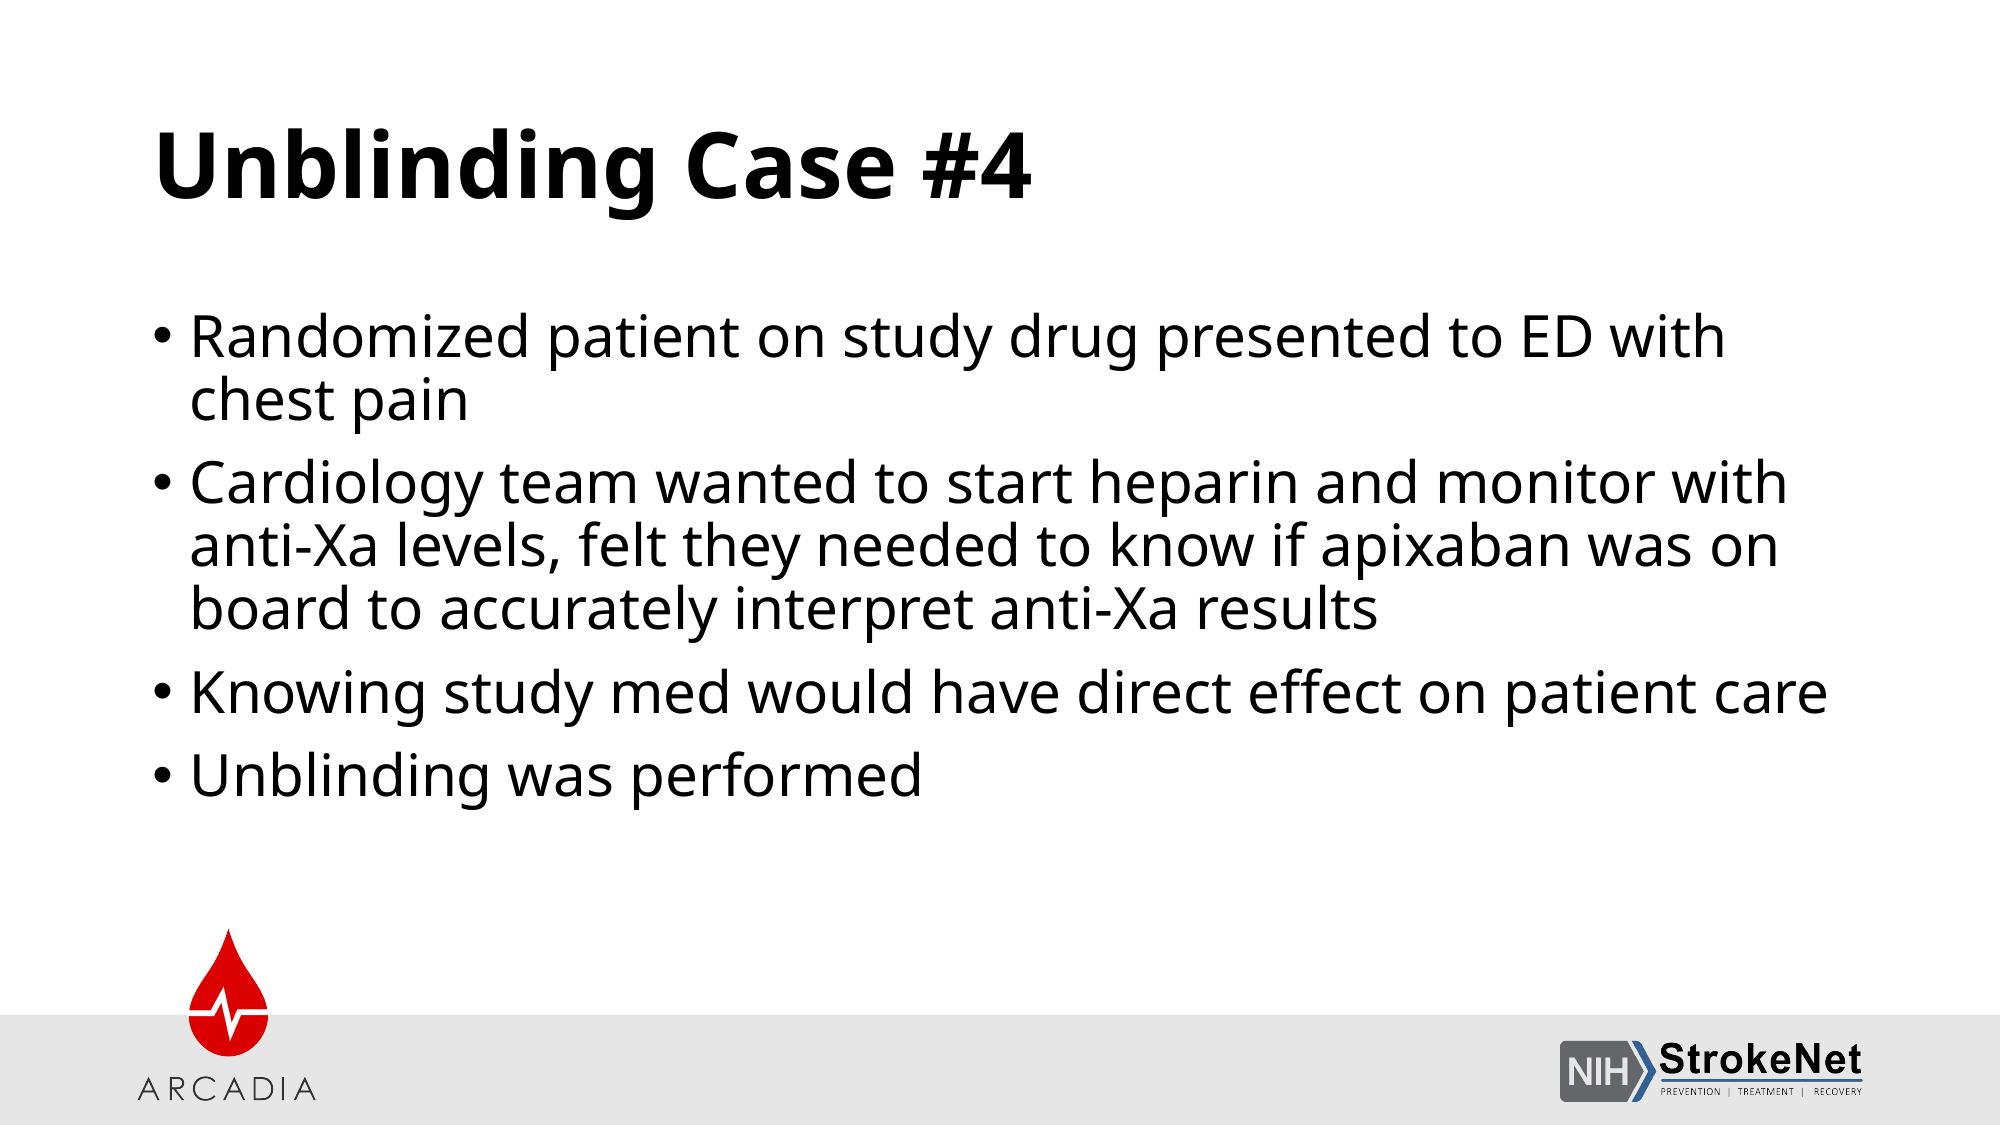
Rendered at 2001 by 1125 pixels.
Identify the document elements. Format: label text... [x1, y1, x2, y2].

list Randomized patient on study drug presented to ED with chest pain Cardiology team wanted to start heparin and monitor with anti-Xa levels, felt they needed to know if apixaban was on board to accurately interpret anti-Xa results Knowing study med would have direct effect on patient care Unblinding was performed [137, 299, 1863, 920]
title Unblinding Case #4 [137, 59, 1863, 278]
picture [1560, 1037, 1863, 1102]
picture [137, 928, 316, 1101]
